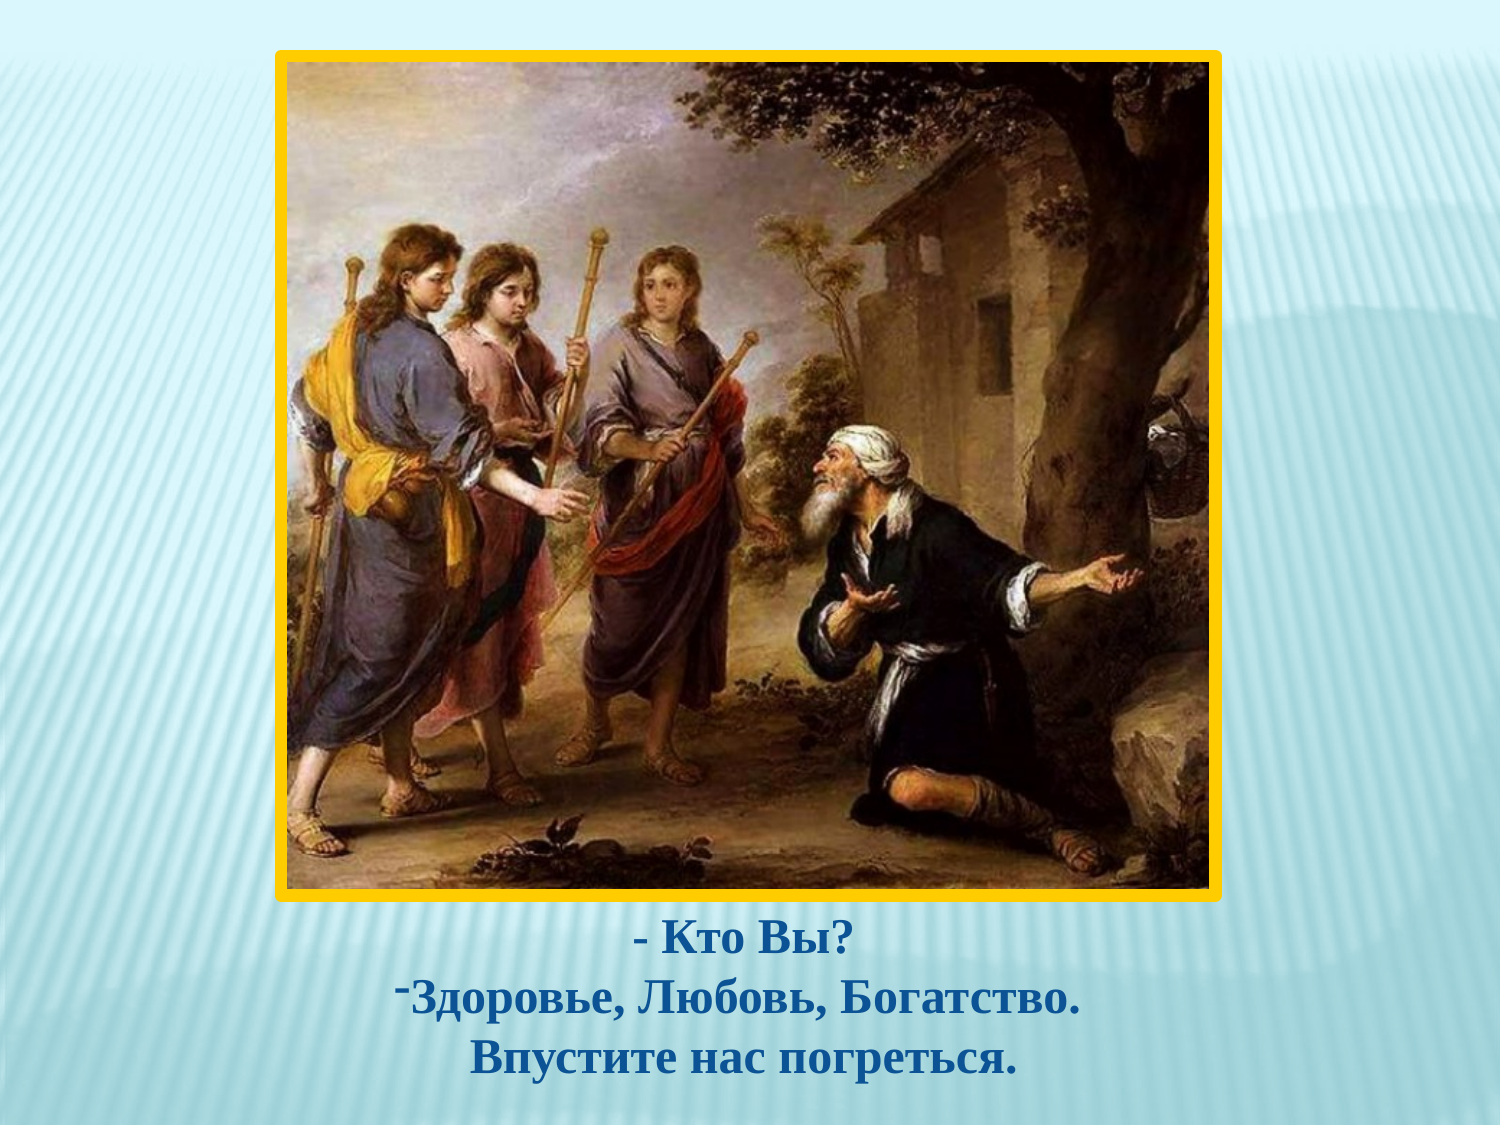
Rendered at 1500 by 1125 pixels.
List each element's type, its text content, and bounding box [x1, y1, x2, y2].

text_box - Кто Вы? Здоровье, Любовь, Богатство. Впустите нас погреться. [125, 895, 1363, 1091]
text_box [224, 924, 1138, 1009]
picture [287, 62, 1210, 890]
